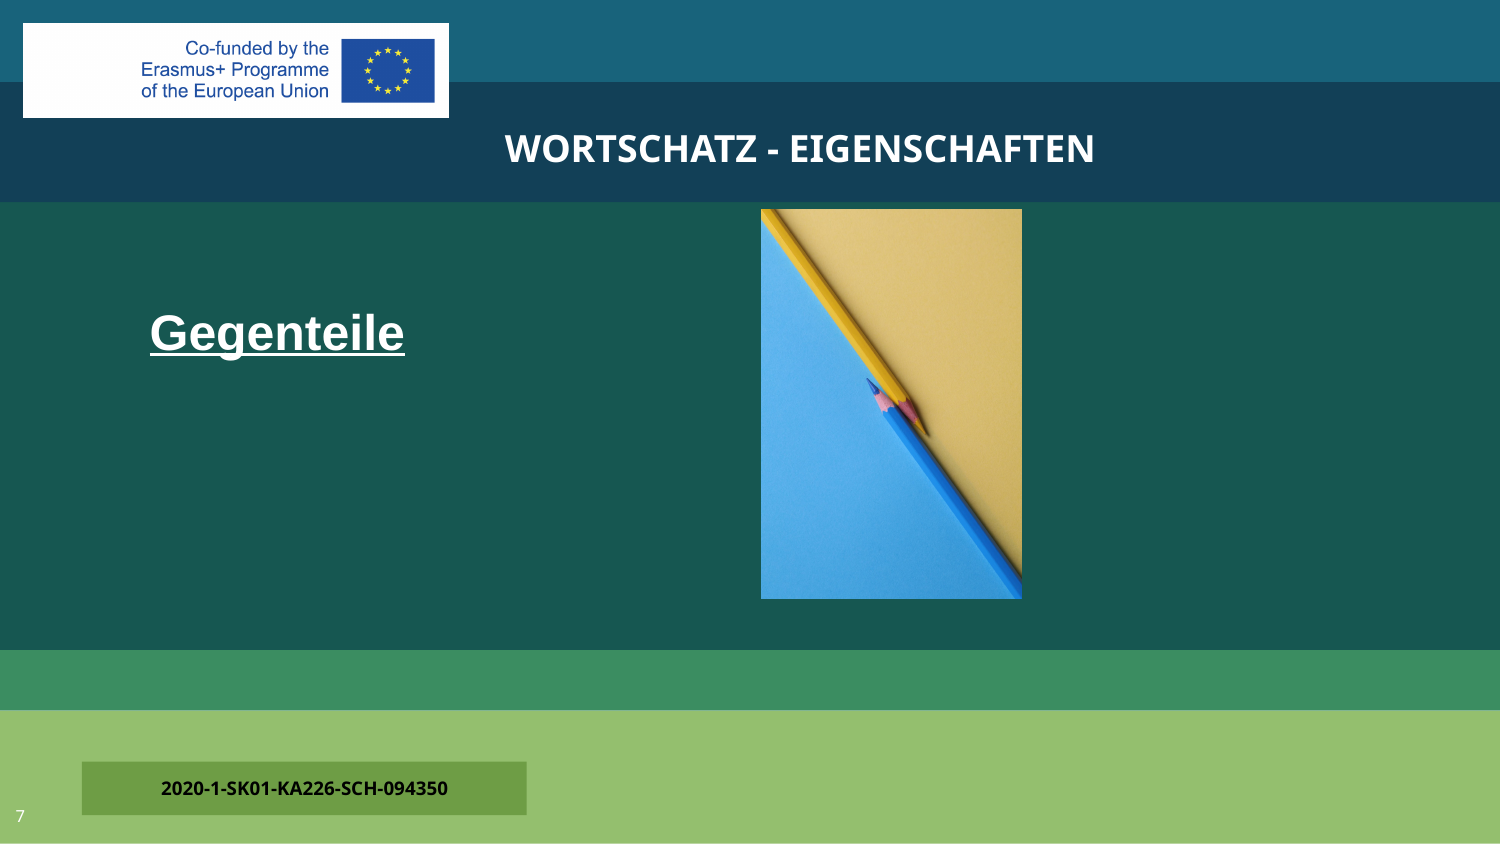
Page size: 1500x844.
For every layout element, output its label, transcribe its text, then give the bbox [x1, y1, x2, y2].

text_box ‹#› [0, 790, 49, 844]
picture [761, 208, 1022, 600]
text_box Gegenteile [134, 292, 681, 368]
picture [23, 23, 450, 118]
text_box 2020-1-SK01-KA226-SCH-094350 [81, 761, 527, 816]
title WORTSCHATZ - EIGENSCHAFTEN [490, 91, 1193, 204]
